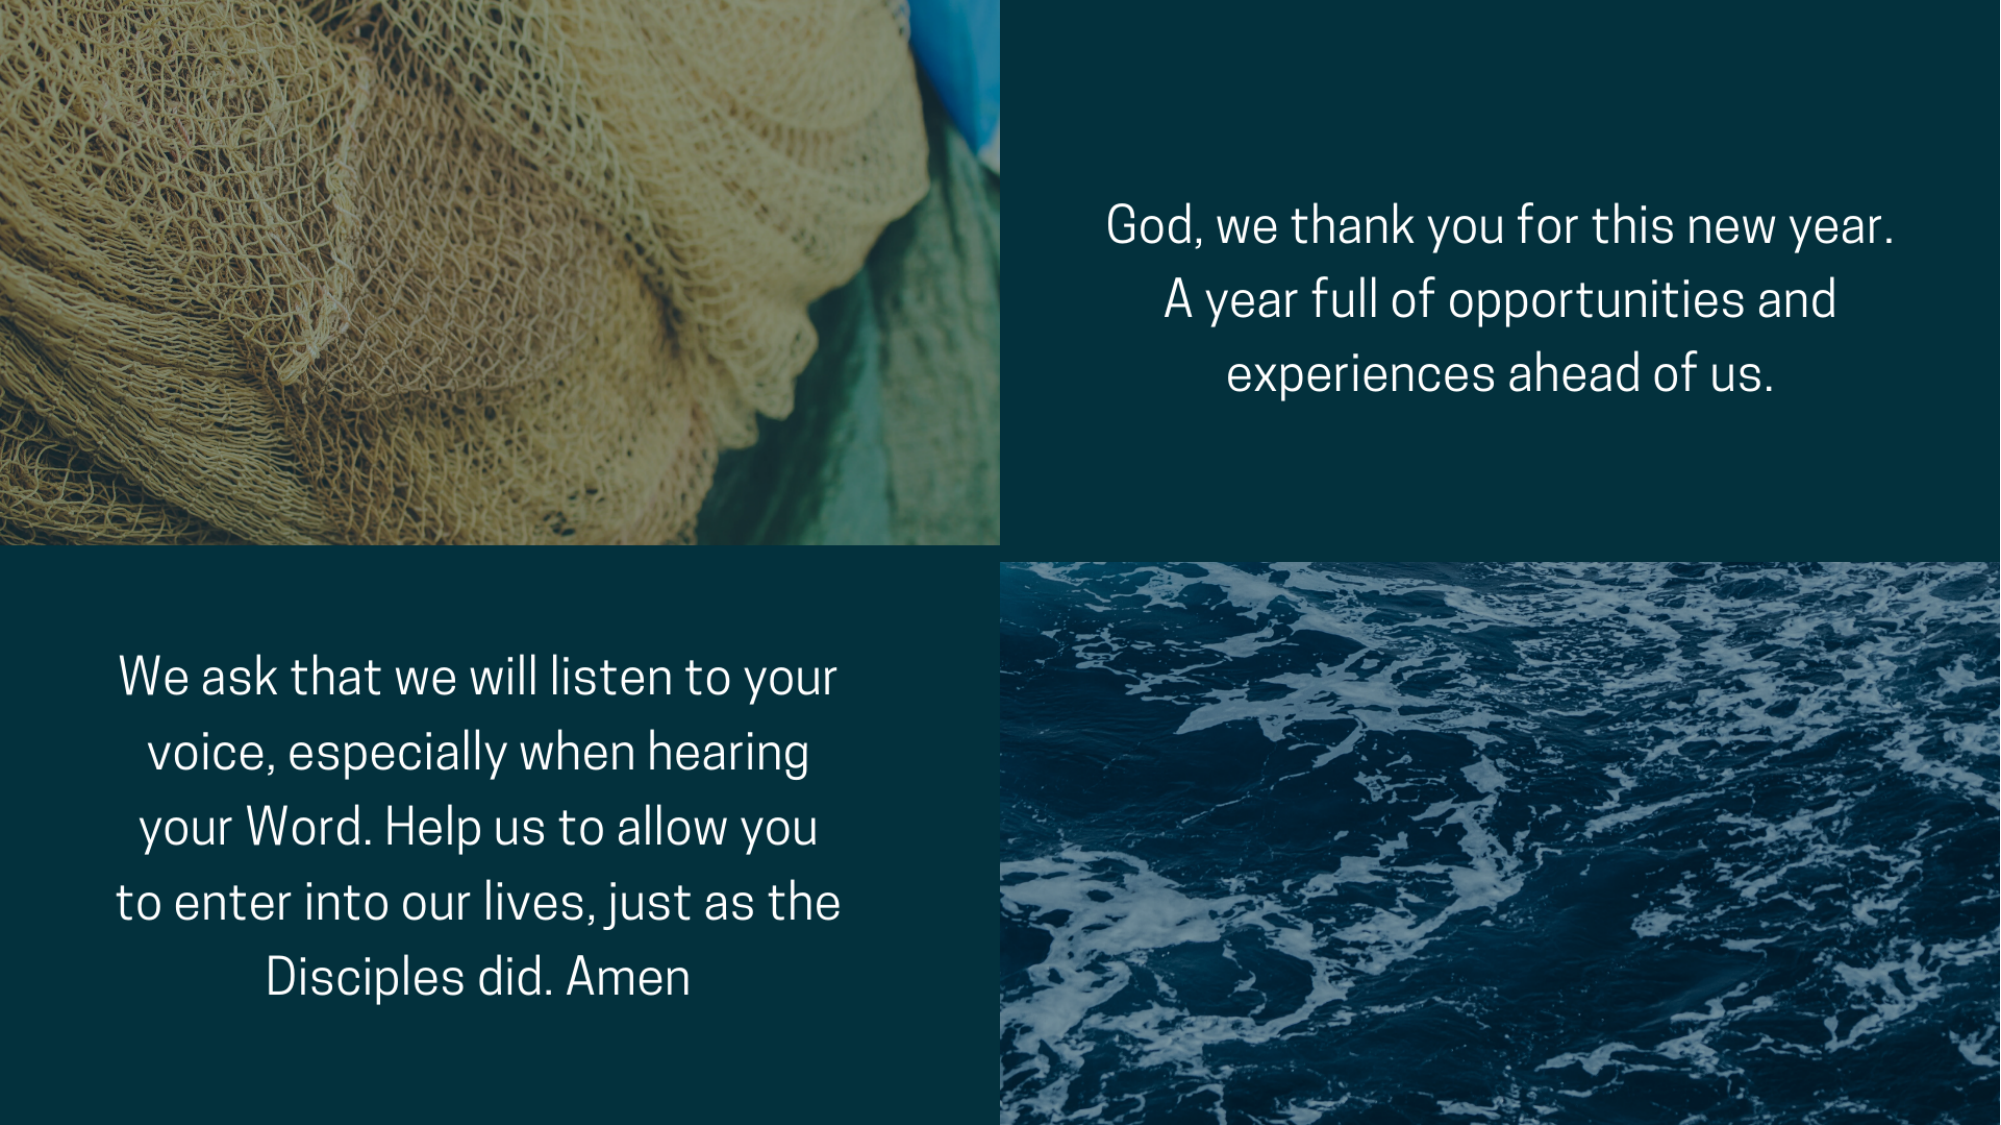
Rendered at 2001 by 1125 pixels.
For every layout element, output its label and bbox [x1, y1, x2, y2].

list [0, 0, 2000, 1125]
